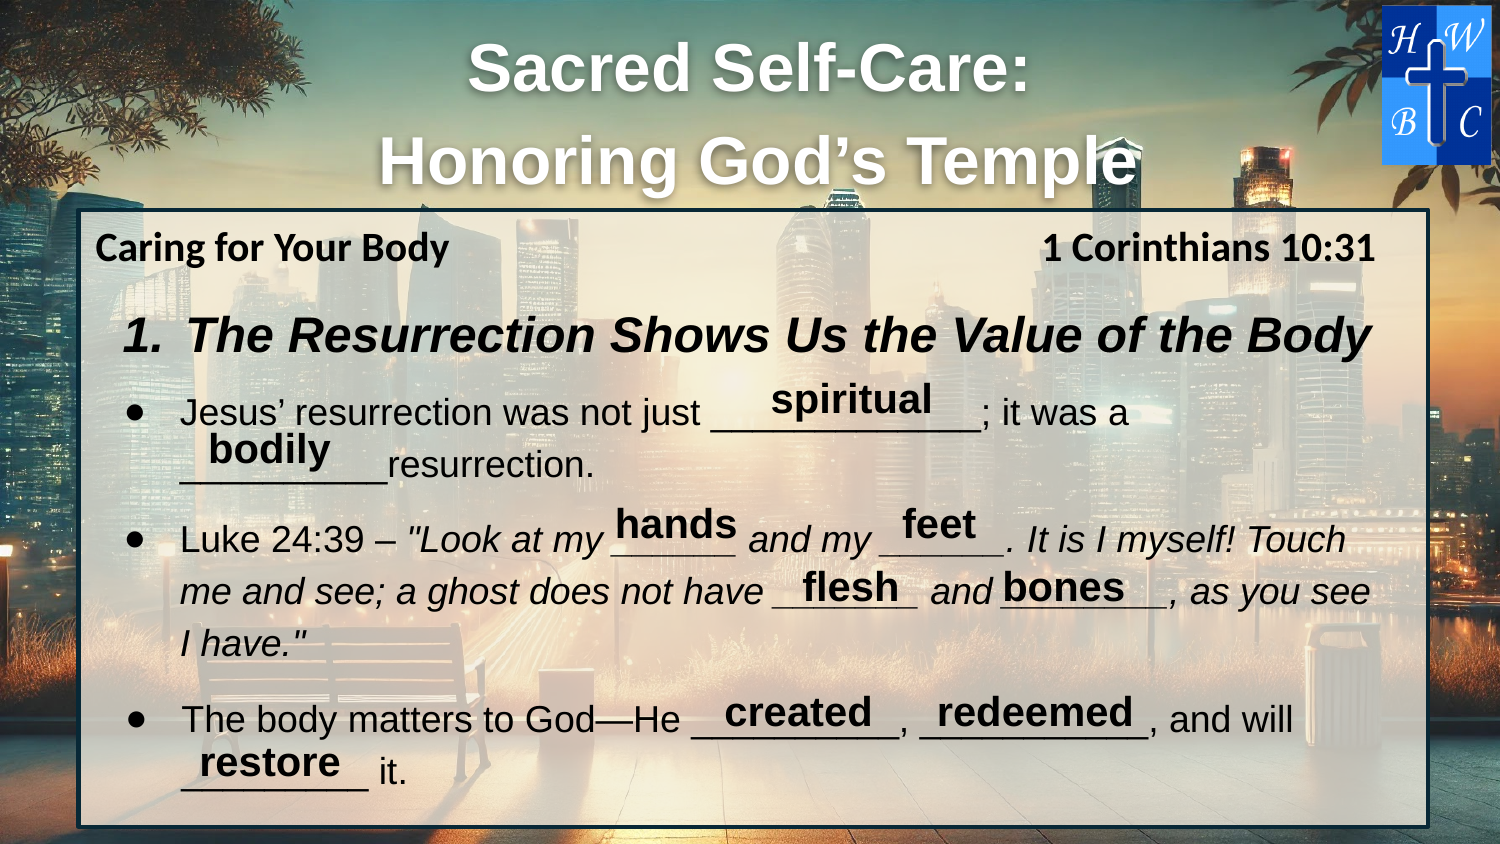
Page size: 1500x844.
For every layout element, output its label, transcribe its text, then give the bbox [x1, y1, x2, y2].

text_box redeemed [921, 677, 1163, 743]
text_box flesh [787, 552, 952, 618]
text_box spiritual [755, 364, 958, 430]
text_box restore [184, 727, 387, 793]
text_box Jesus’ resurrection was not just _____________; it was a __________resurrection. [89, 366, 1423, 500]
text_box bones [987, 552, 1152, 618]
text_box 1 Corinthians 10:31 [1026, 197, 1500, 285]
text_box hands [599, 489, 802, 555]
picture [1054, 154, 1069, 178]
picture [0, 0, 1500, 844]
text_box created [709, 677, 912, 743]
text_box Caring for Your Body [80, 197, 901, 285]
picture [650, 154, 665, 177]
text_box The body matters to God—He __________, ___________, and will _________ it. [91, 673, 1335, 807]
text_box The Resurrection Shows Us the Value of the Body [95, 286, 1417, 366]
text_box feet [887, 500, 1052, 555]
text_box Luke 24:39 – "Look at my ______ and my ______. It is I myself! Touch me and see; a ghost does not have _______ and ________, as you see I have." [89, 500, 1405, 679]
text_box [78, 209, 1428, 827]
text_box bodily [193, 414, 395, 480]
